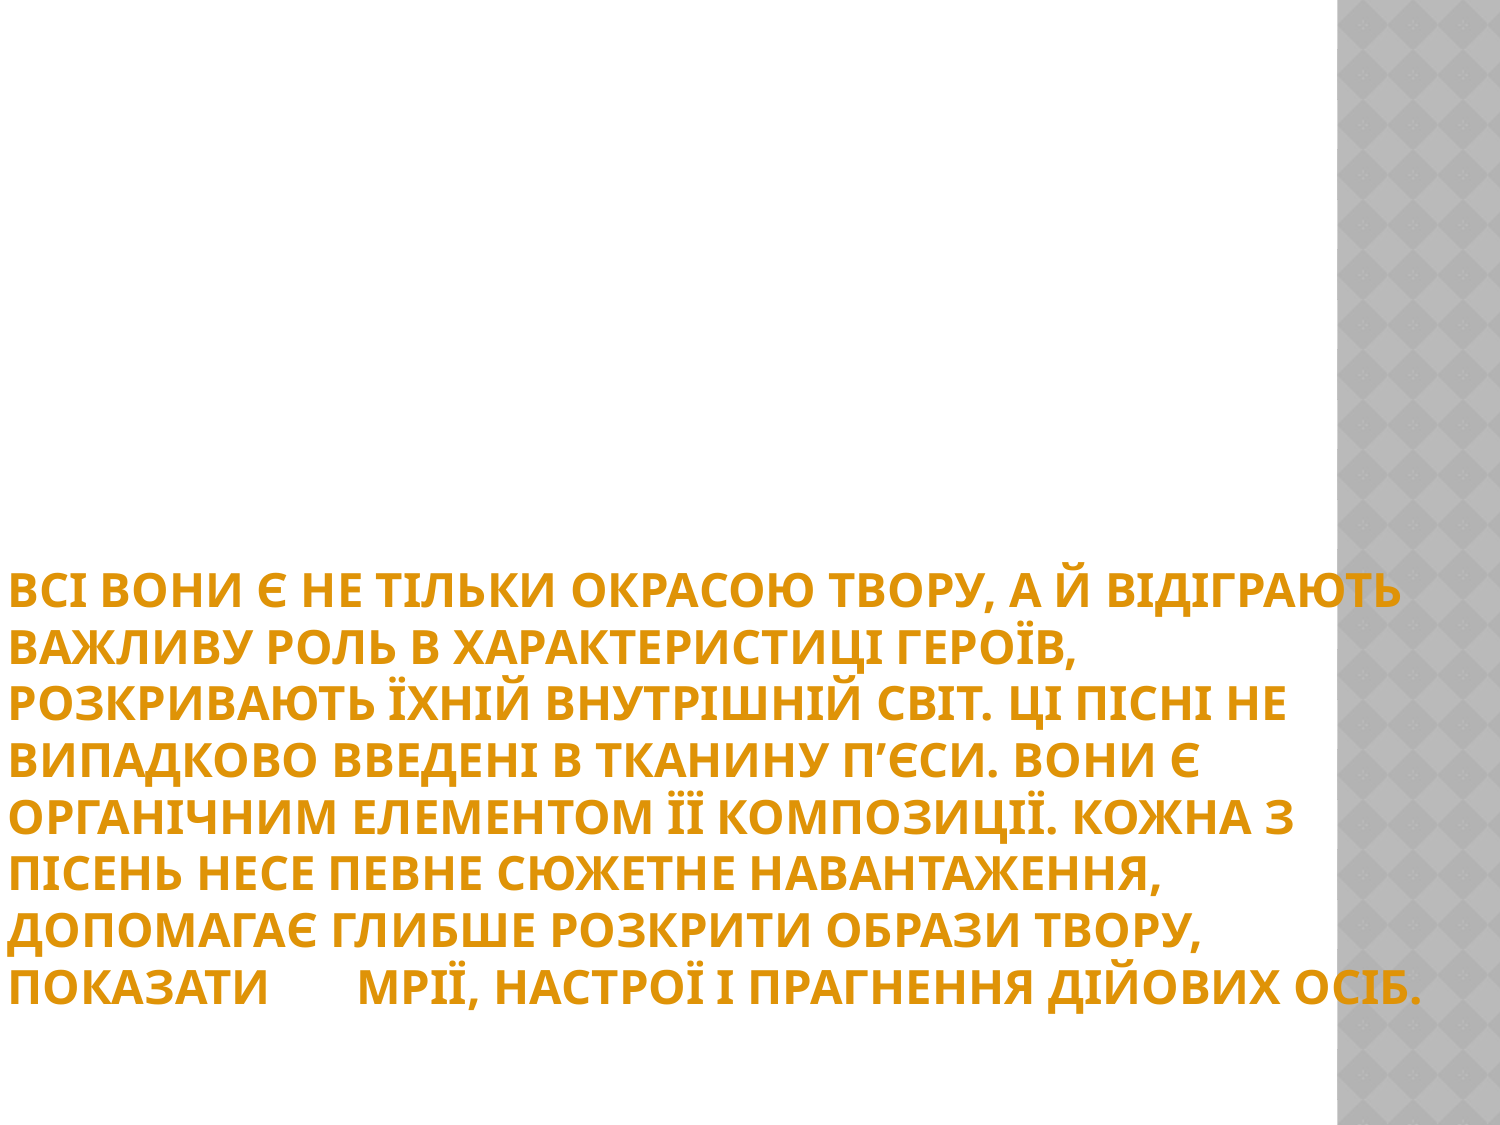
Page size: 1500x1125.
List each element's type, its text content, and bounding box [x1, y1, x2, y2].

title Всі вони є не тільки окрасою твору, а й відіграють важливу роль в характеристиці героїв, розкривають їхній внутрішній світ. Ці пісні не випадково введені в тканину п’єси. Вони є органічним елементом її композиції. Кожна з пісень несе певне сюжетне навантаження, допомагає глибше розкрити образи твору, показати мрії, настрої і прагнення дійових осіб. [0, 550, 1439, 1071]
